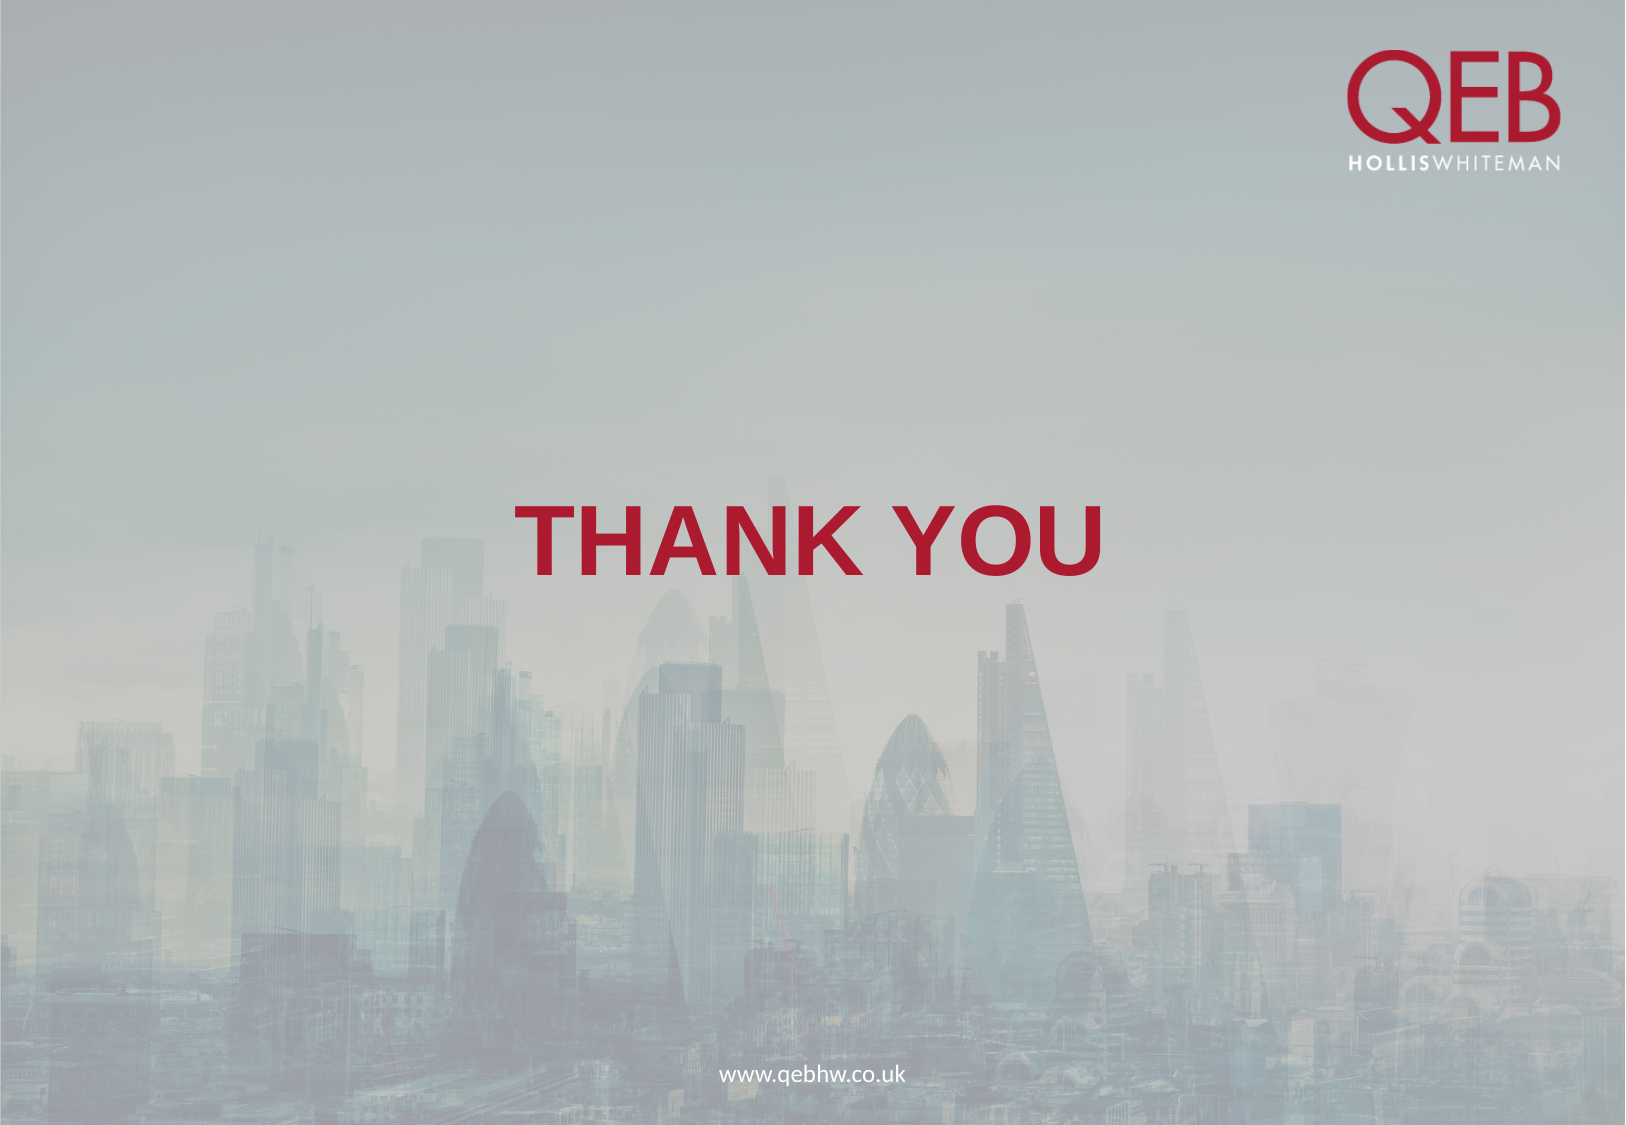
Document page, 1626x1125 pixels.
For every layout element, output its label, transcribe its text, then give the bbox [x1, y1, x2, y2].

picture [1344, 42, 1563, 177]
footer www.qebhw.co.uk [538, 1042, 1087, 1103]
text_box THANK YOU [382, 467, 1268, 603]
